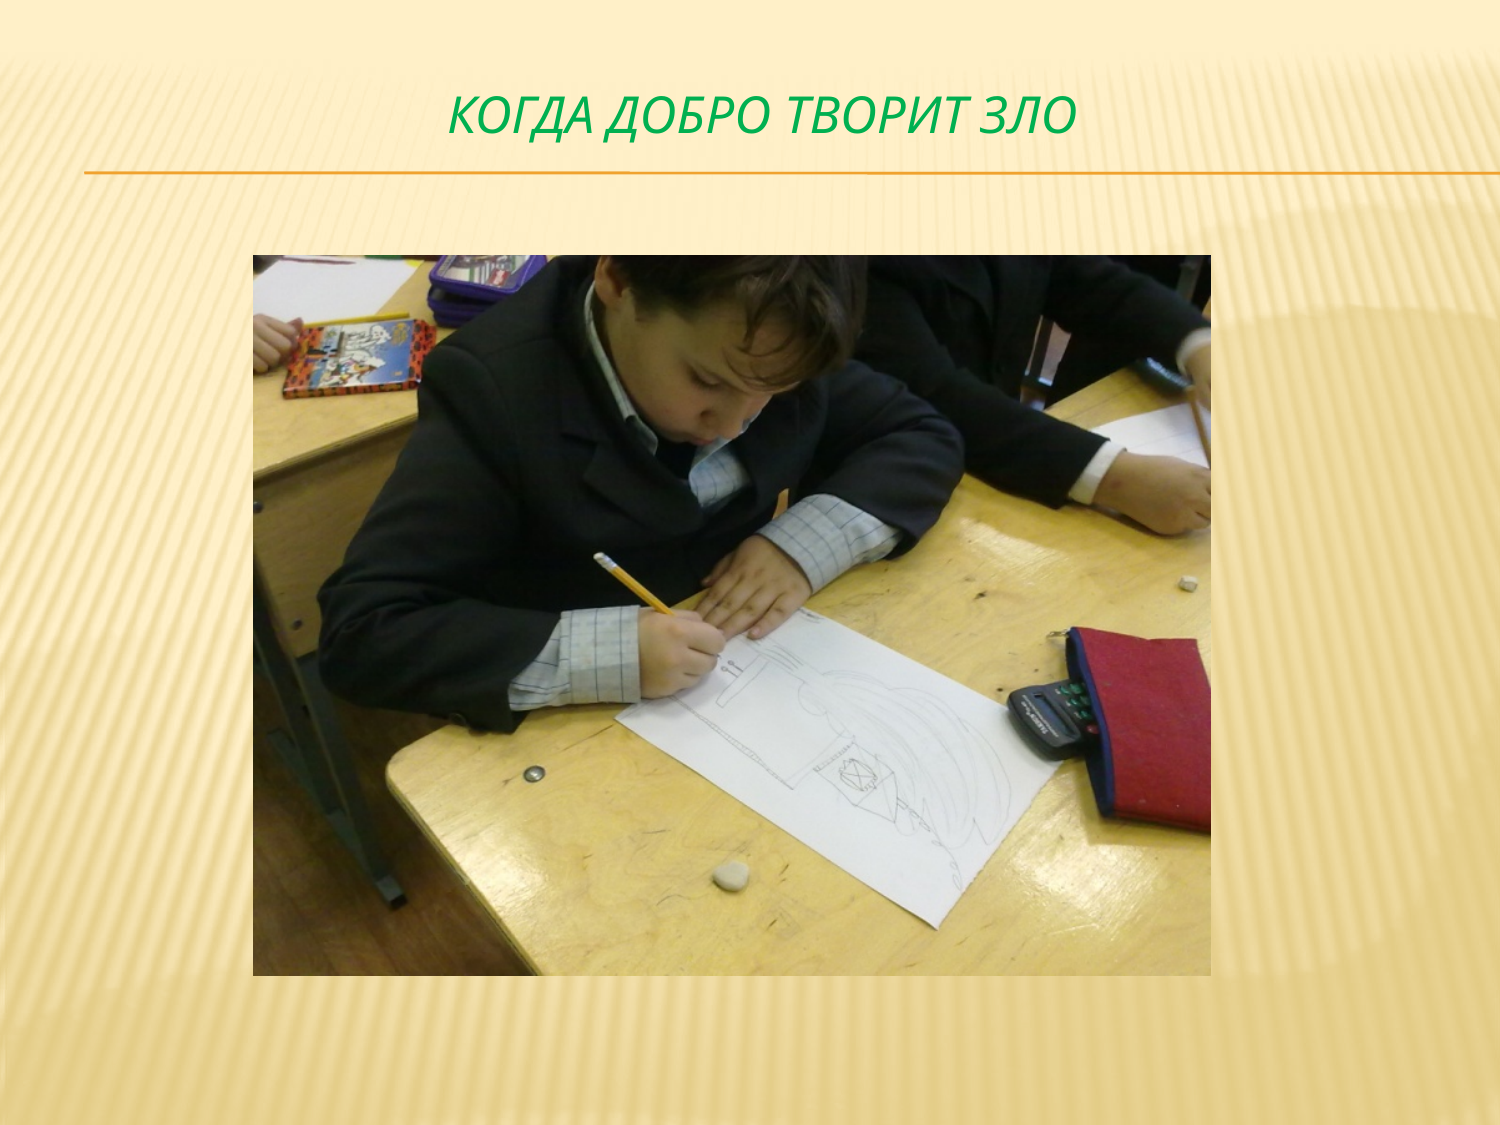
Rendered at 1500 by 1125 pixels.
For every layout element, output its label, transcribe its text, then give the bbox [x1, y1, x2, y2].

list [253, 255, 1211, 977]
title Когда добро творит зло [50, 75, 1475, 213]
